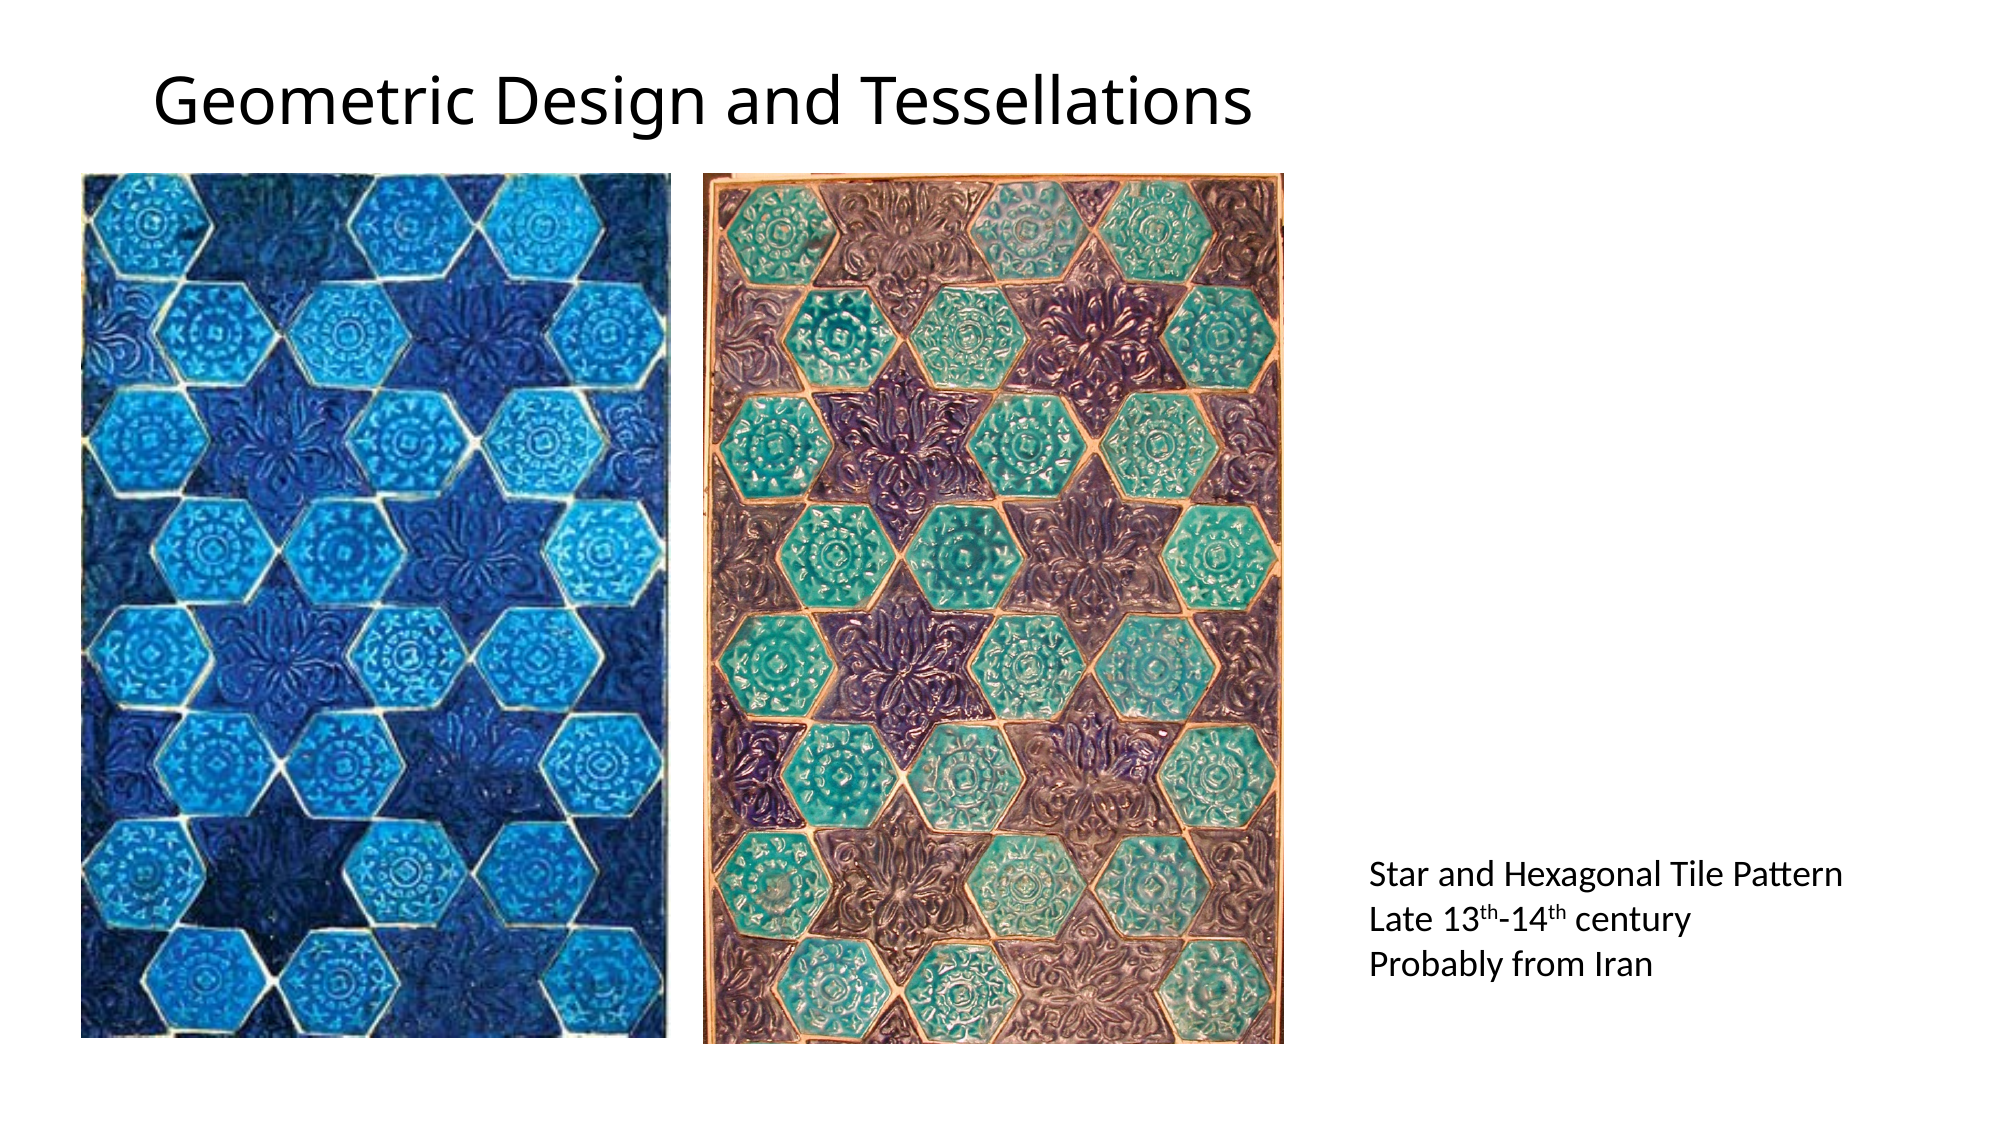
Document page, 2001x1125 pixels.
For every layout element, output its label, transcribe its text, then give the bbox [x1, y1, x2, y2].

picture [81, 173, 671, 1038]
picture [703, 173, 1284, 1045]
title Geometric Design and Tessellations [137, 59, 1863, 147]
text_box Star and Hexagonal Tile Pattern Late 13th-14th century Probably from Iran [1354, 841, 1859, 1036]
